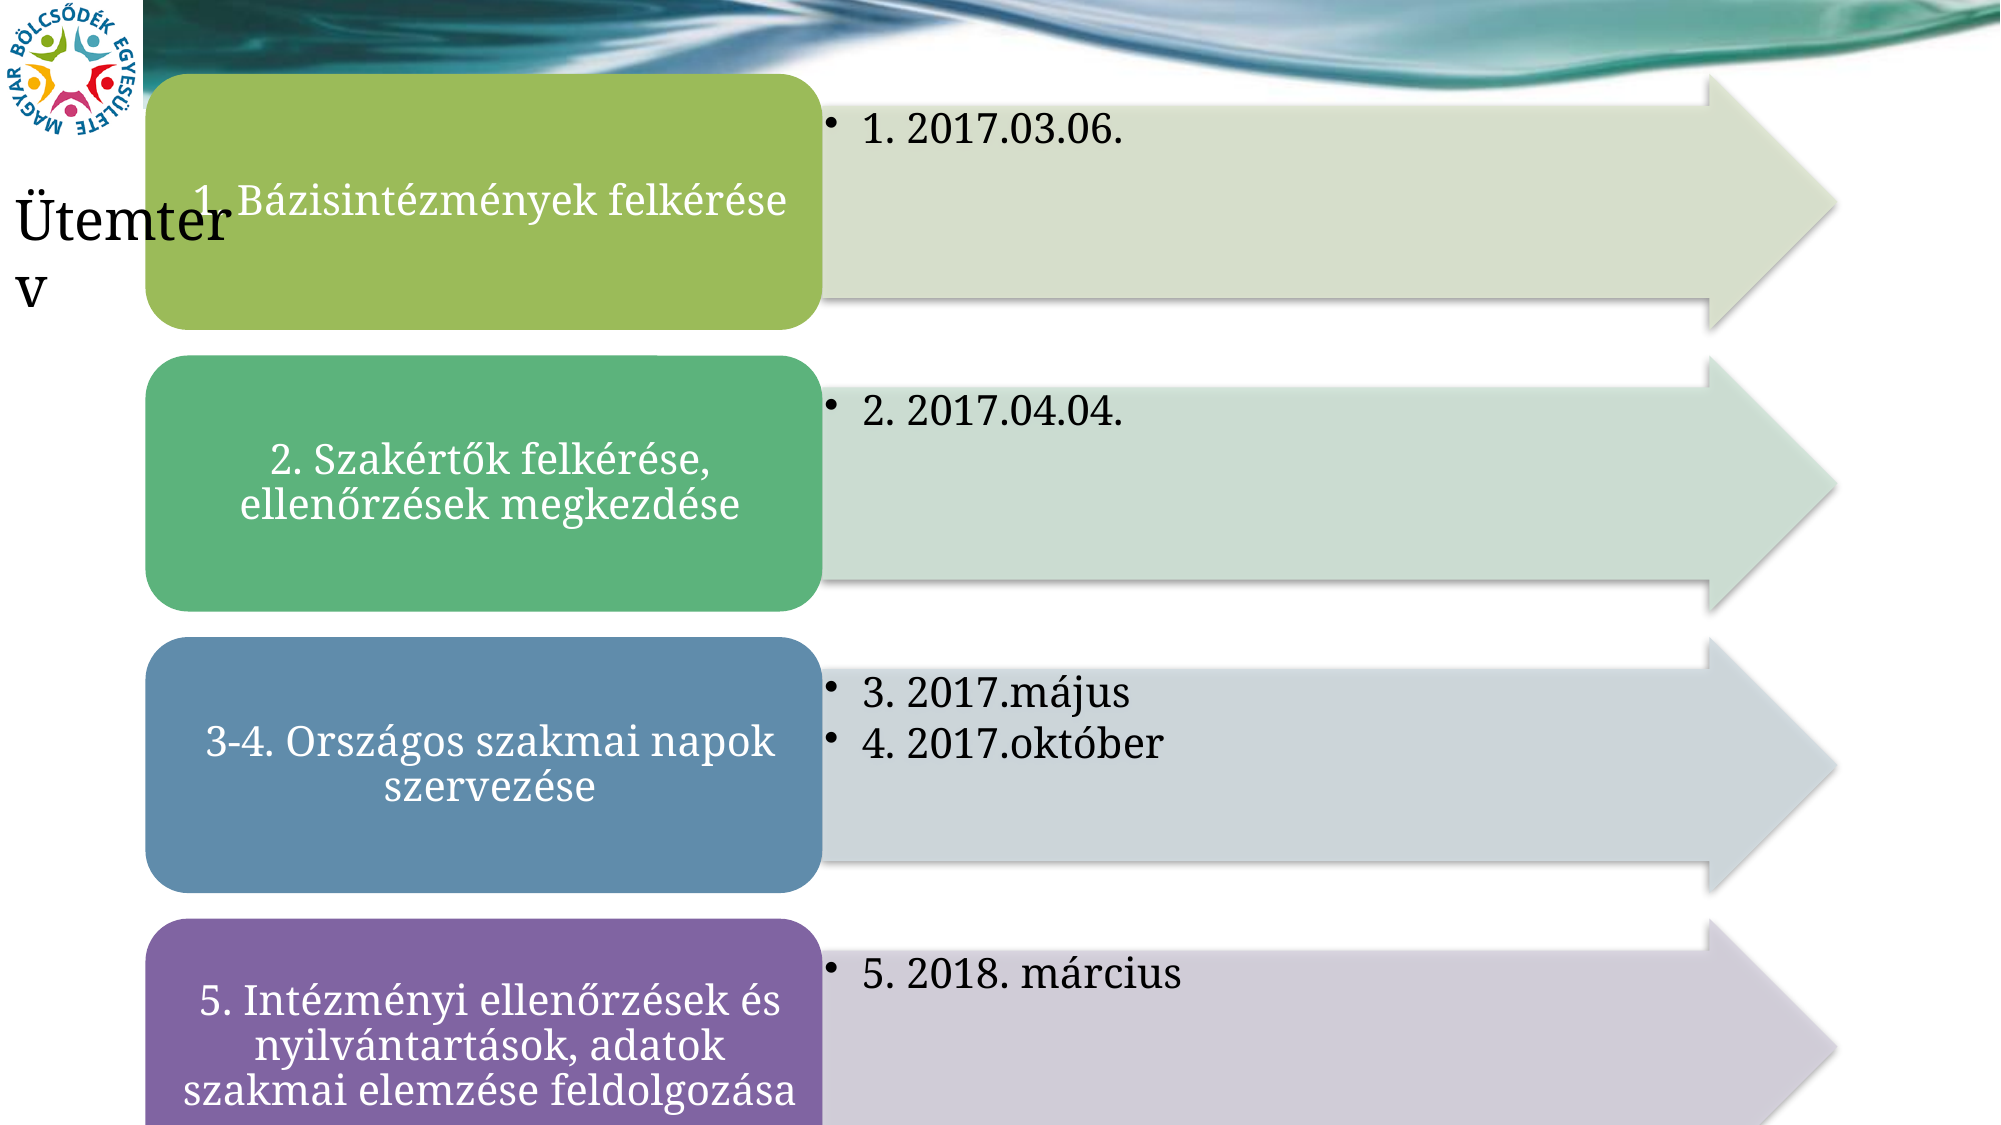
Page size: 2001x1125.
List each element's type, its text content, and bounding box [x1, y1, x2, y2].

picture [0, 0, 2000, 144]
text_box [145, 73, 1838, 1125]
title Ütemterv [0, 177, 138, 328]
